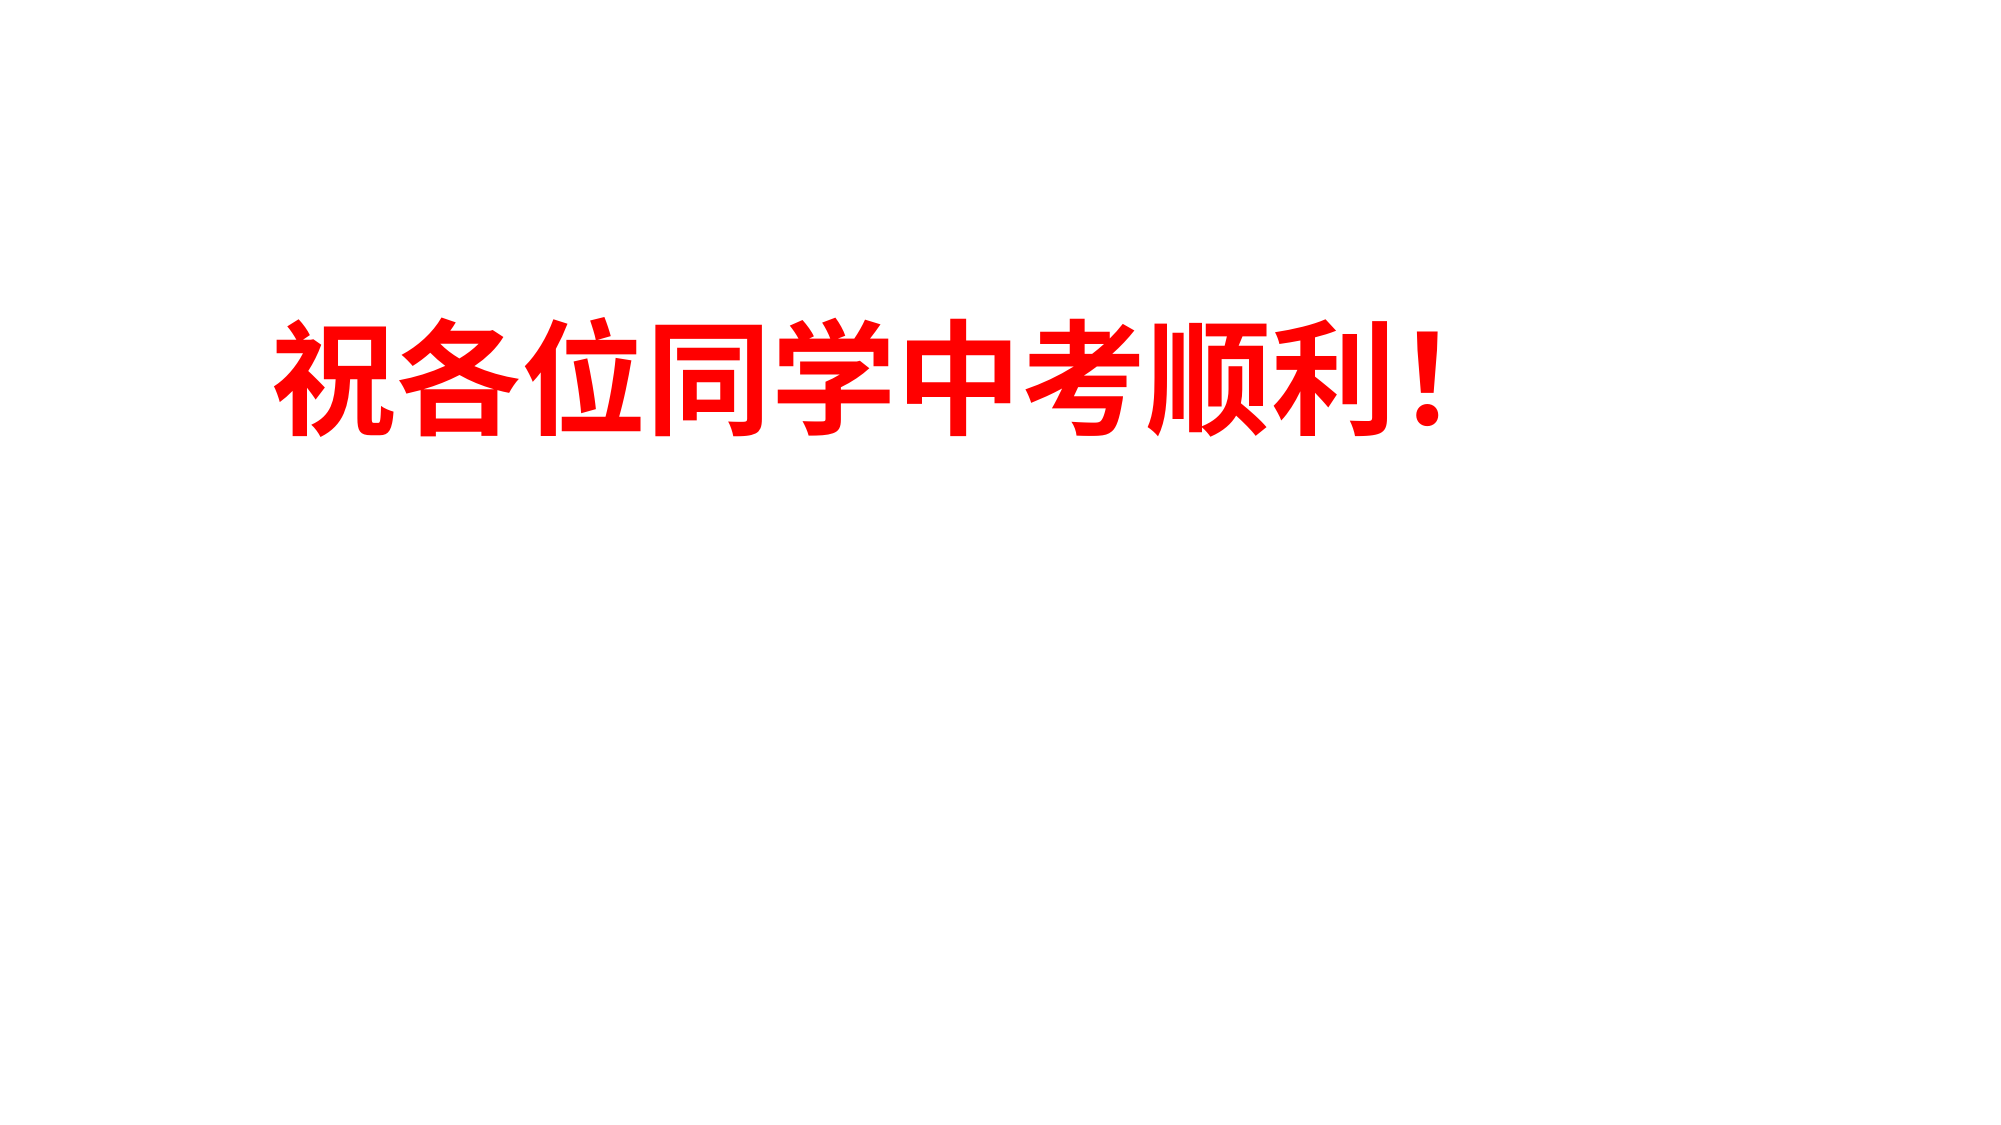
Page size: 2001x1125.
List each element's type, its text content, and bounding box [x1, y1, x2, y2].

text_box 祝各位同学中考顺利！ [256, 292, 1725, 437]
